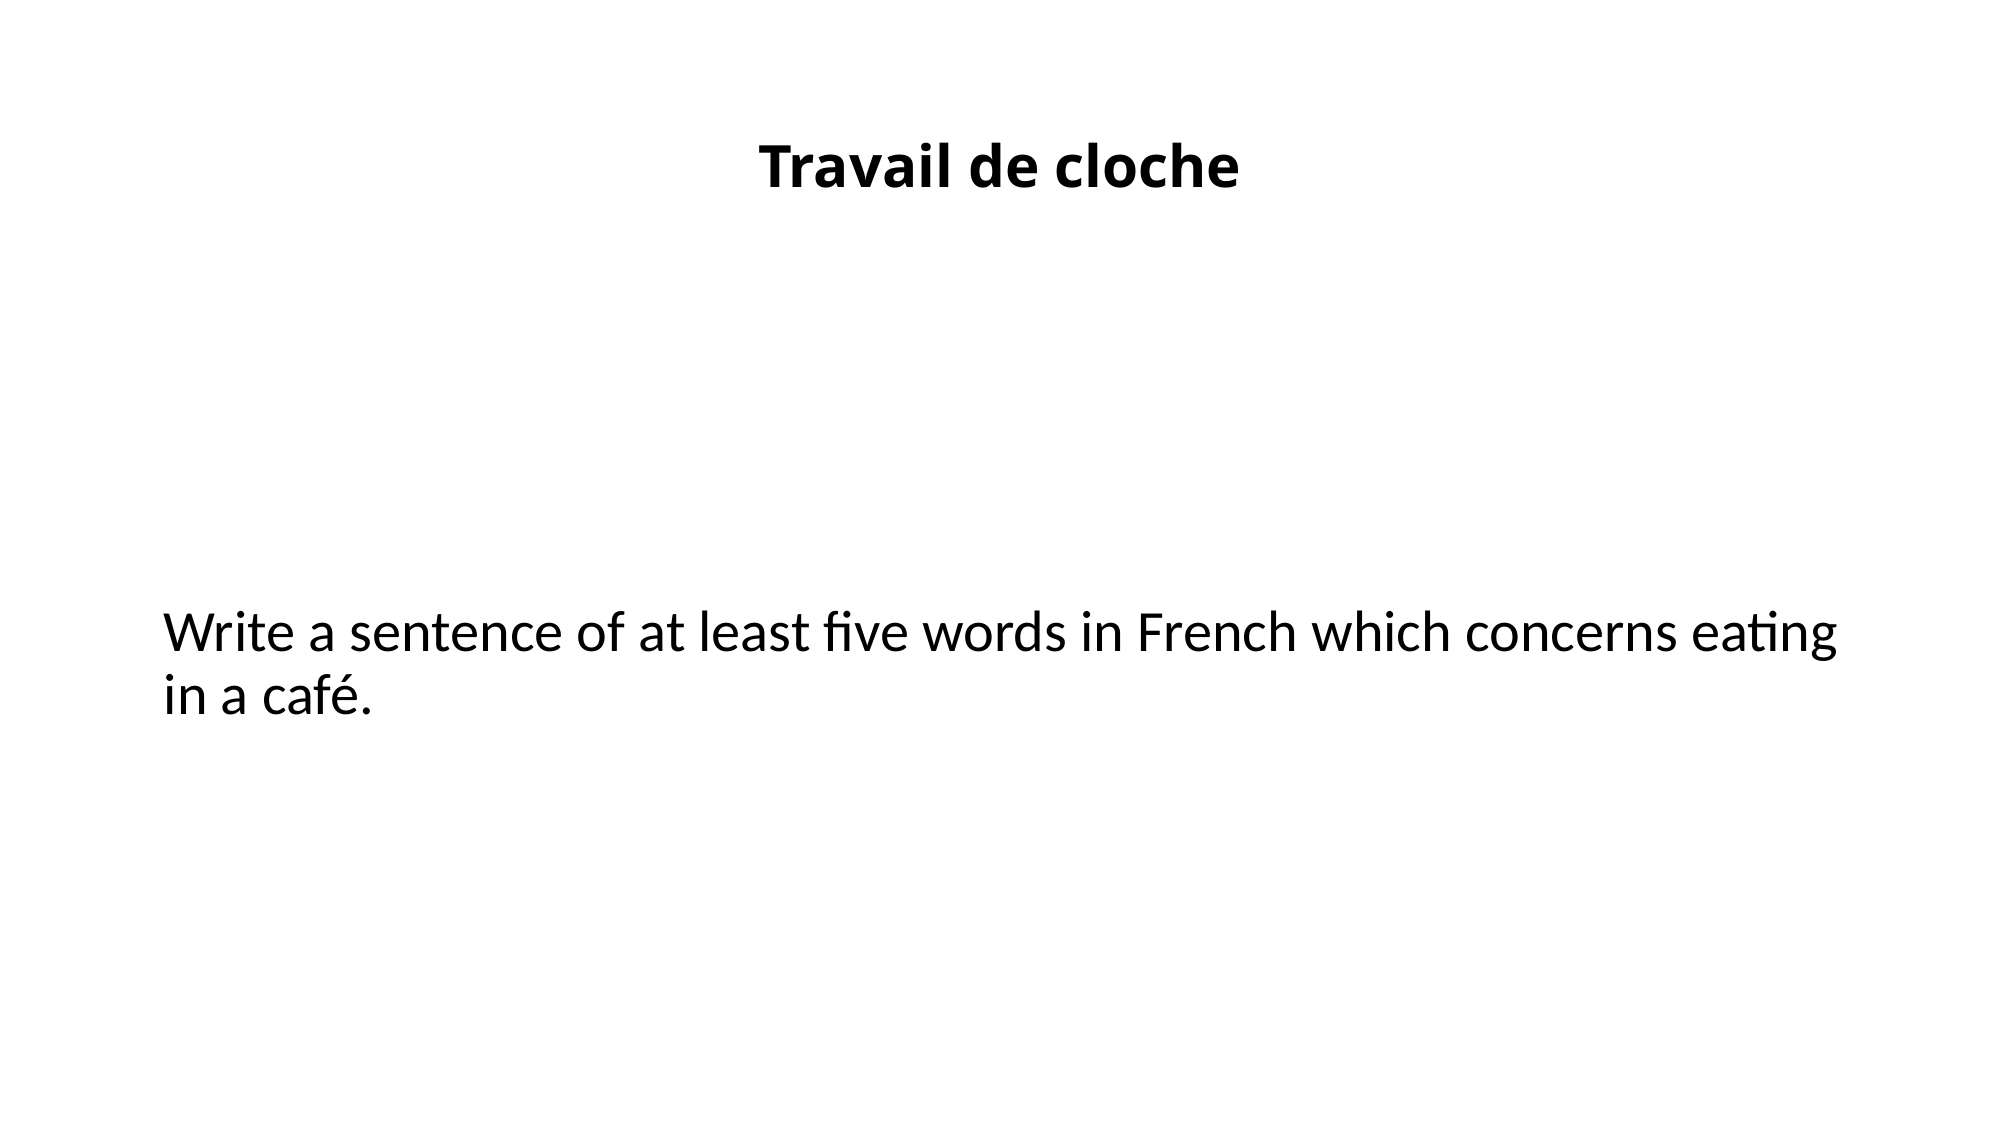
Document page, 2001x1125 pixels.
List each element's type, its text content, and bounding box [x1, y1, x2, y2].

list Write a sentence of at least five words in French which concerns eating in a café. [148, 251, 1874, 966]
title Travail de cloche [137, 59, 1863, 278]
